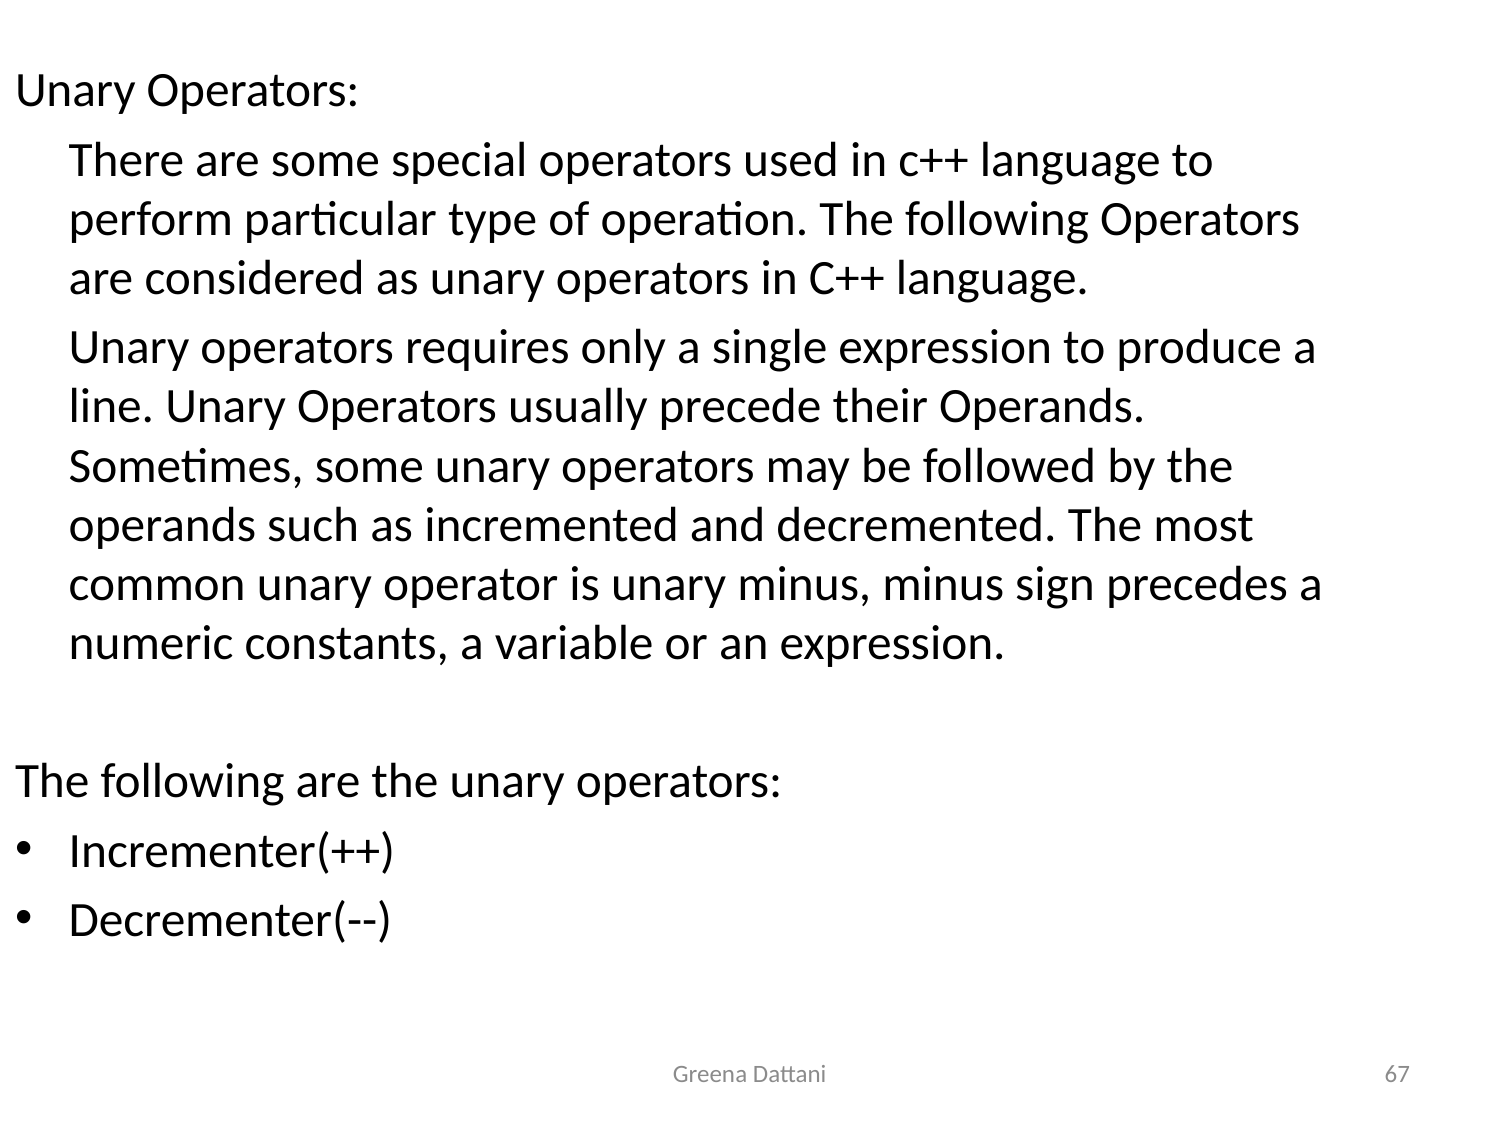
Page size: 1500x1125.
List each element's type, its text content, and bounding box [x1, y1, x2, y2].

footer Greena Dattani [512, 1042, 988, 1103]
list Unary Operators: There are some special operators used in c++ language to perform particular type of operation. The following Operators are considered as unary operators in C++ language. Unary operators requires only a single expression to produce a line. Unary Operators usually precede their Operands. Sometimes, some unary operators may be followed by the operands such as incremented and decremented. The most common unary operator is unary minus, minus sign precedes a numeric constants, a variable or an expression. The following are the unary operators: Incrementer(++) Decrementer(--) [0, 50, 1350, 1005]
slide_number 67 [1074, 1042, 1425, 1103]
